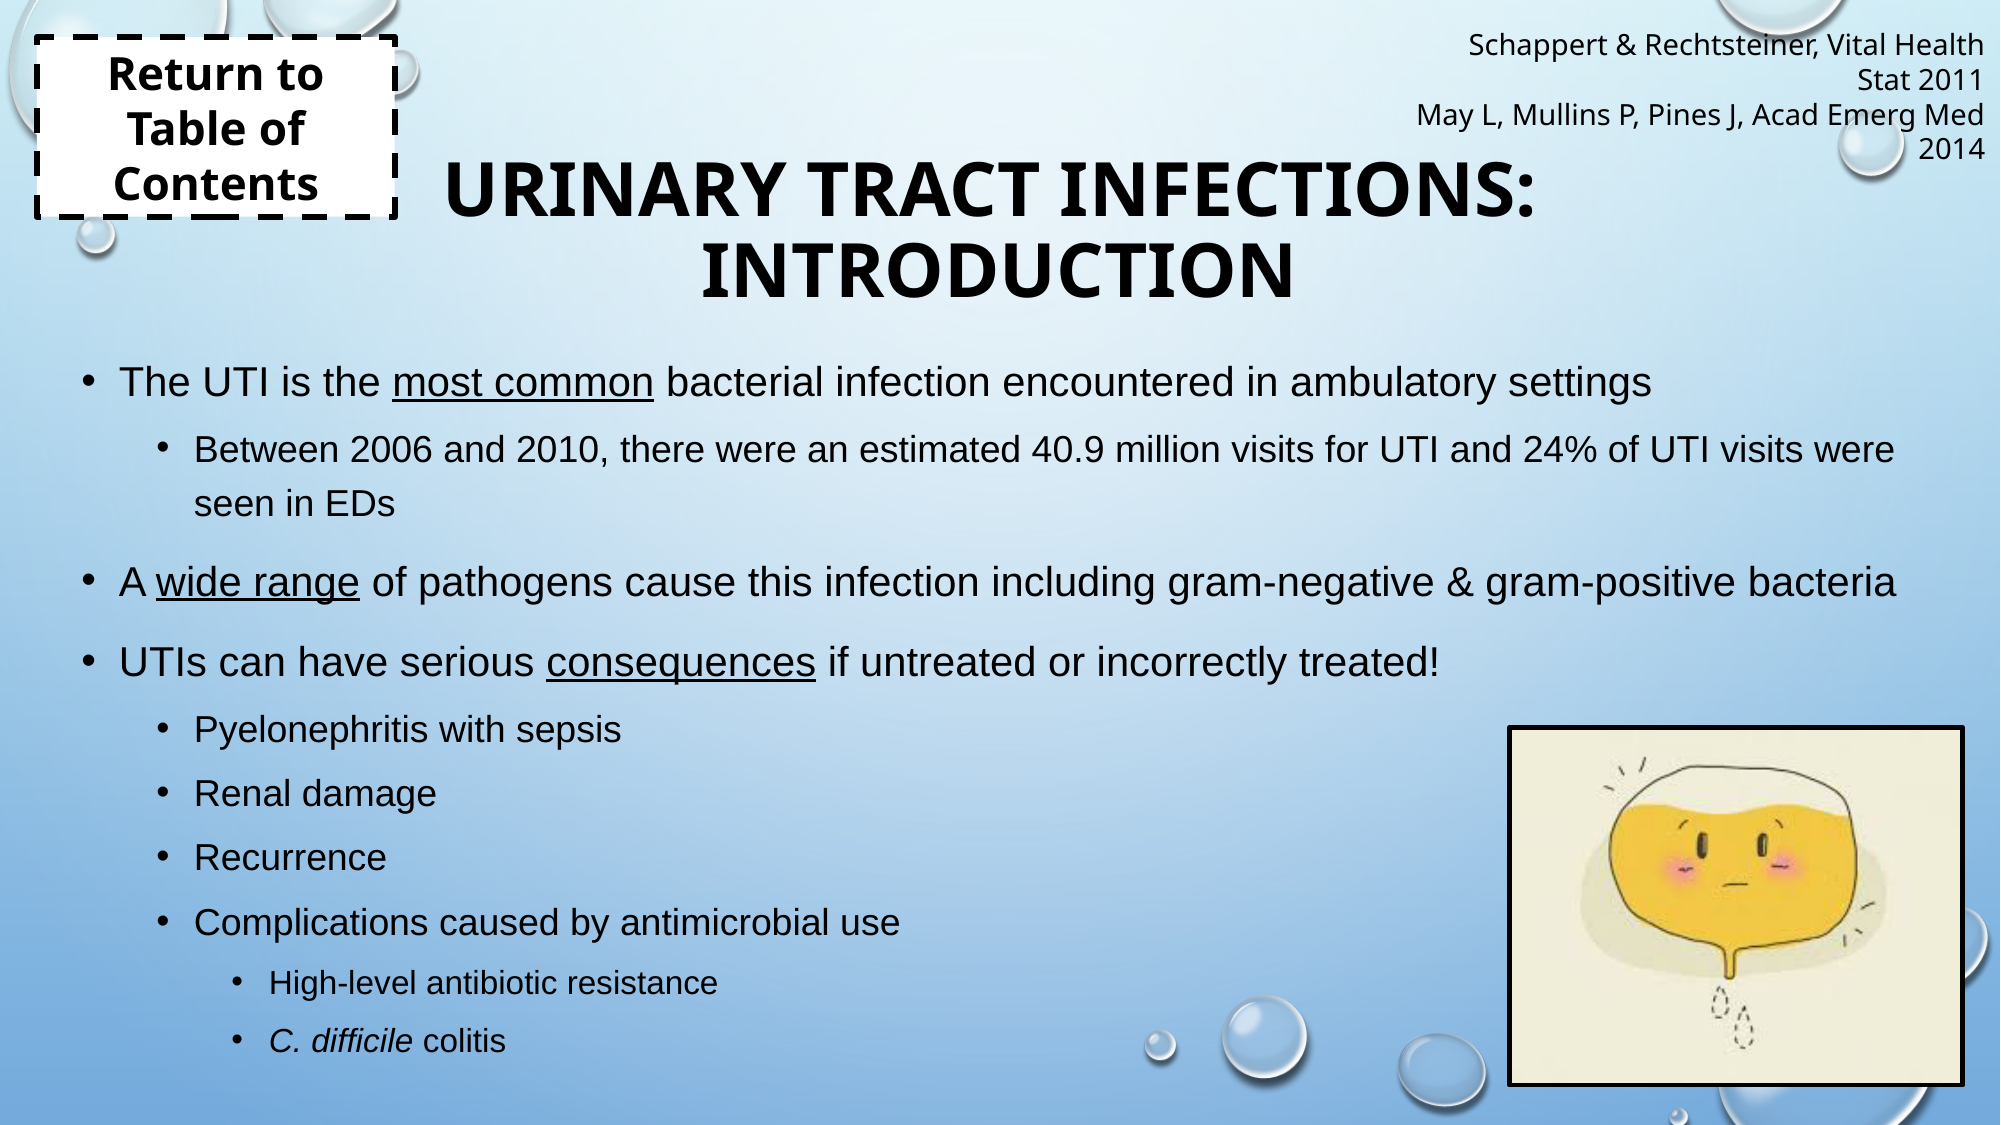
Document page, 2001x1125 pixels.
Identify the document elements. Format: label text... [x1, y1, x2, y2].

picture [0, 0, 2000, 1125]
title URINARY TRACT INFECTIONs: Introduction [149, 101, 1851, 337]
text_box Schappert & Rechtsteiner, Vital Health Stat 2011 May L, Mullins P, Pines J, Acad Emerg Med 2014 [1393, 18, 2000, 209]
list The UTI is the most common bacterial infection encountered in ambulatory settings Between 2006 and 2010, there were an estimated 40.9 million visits for UTI and 24% of UTI visits were seen in EDs A wide range of pathogens cause this infection including gram-negative & gram-positive bacteria UTIs can have serious consequences if untreated or incorrectly treated! Pyelonephritis with sepsis Renal damage Recurrence Complications caused by antimicrobial use High-level antibiotic resistance C. difficile colitis [66, 337, 1936, 1083]
text_box Return to Table of Contents [36, 36, 396, 218]
picture [1511, 729, 1961, 1083]
